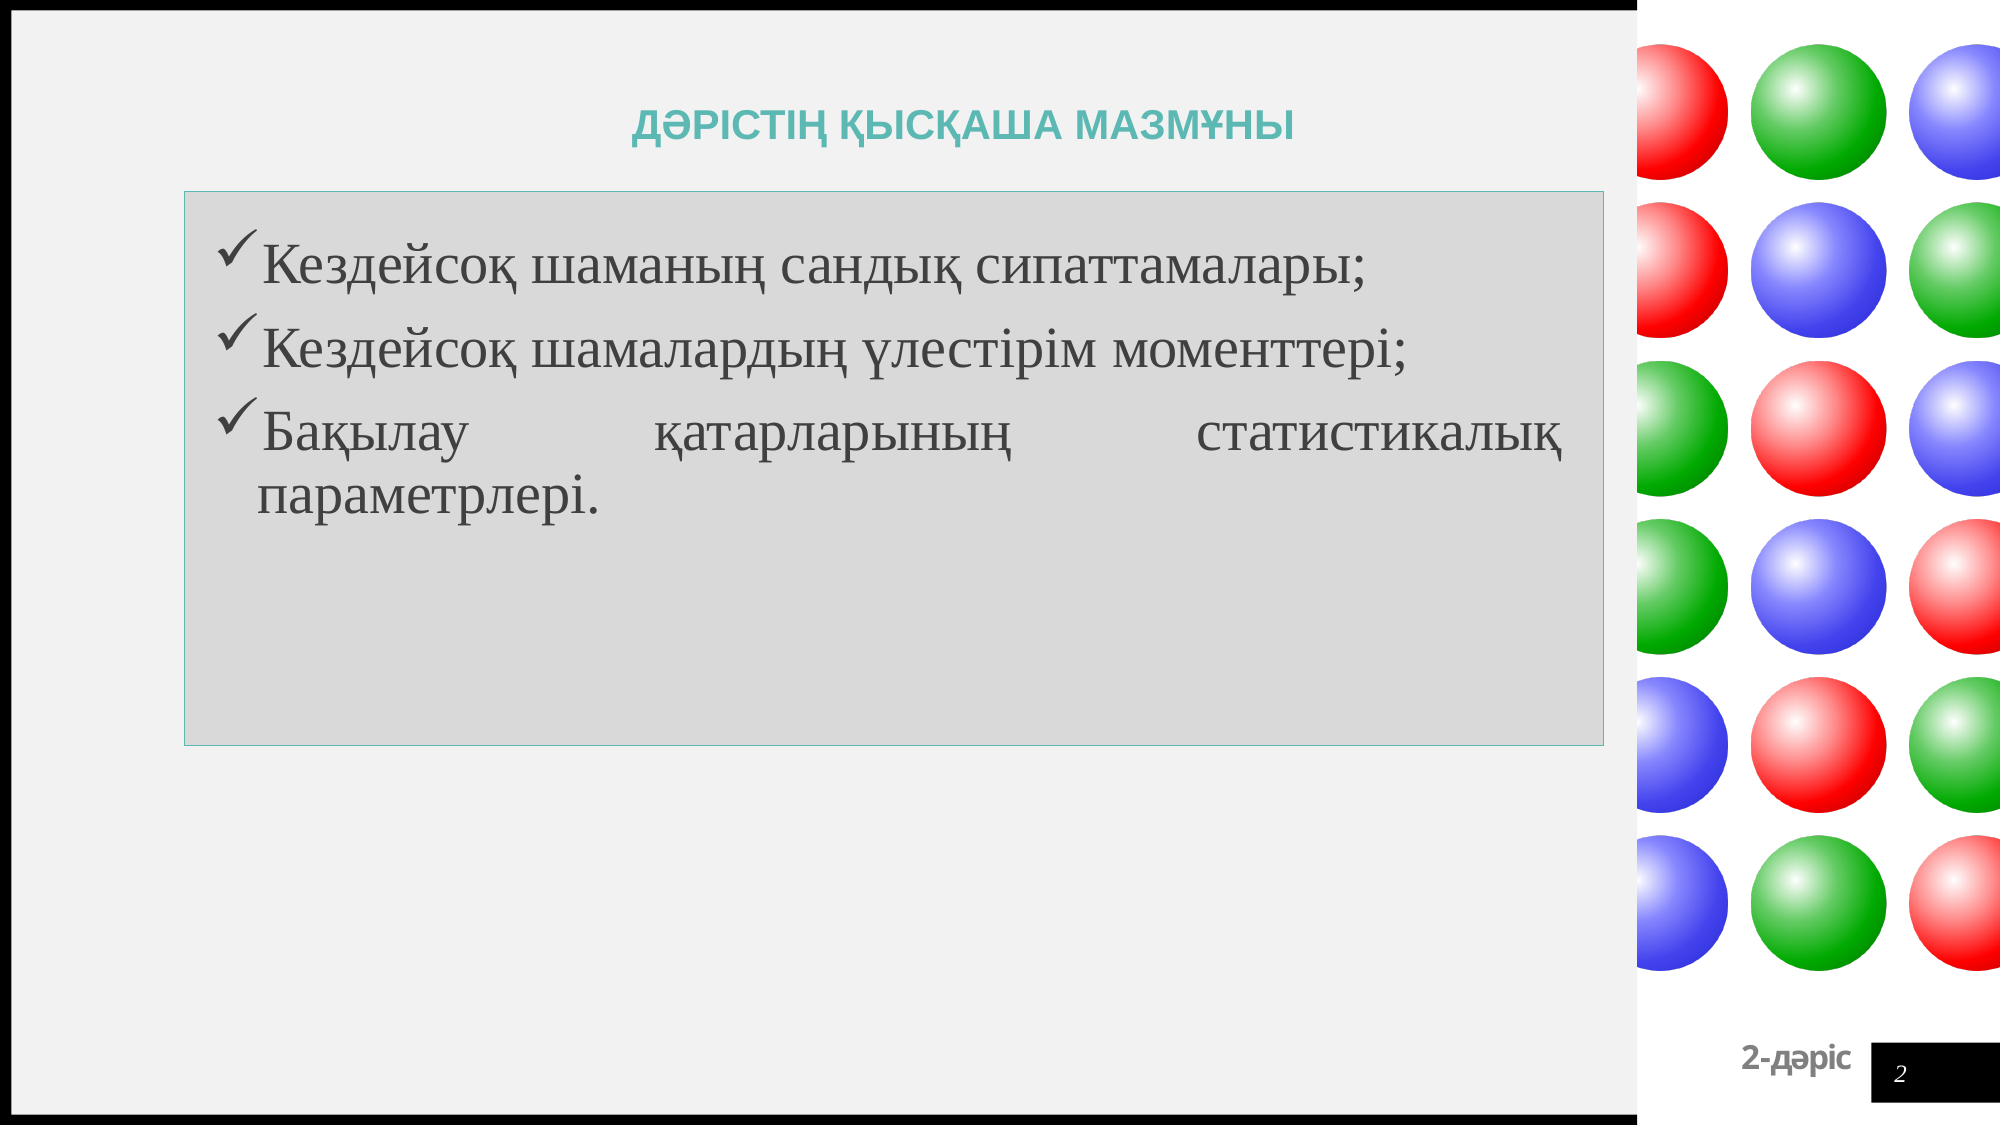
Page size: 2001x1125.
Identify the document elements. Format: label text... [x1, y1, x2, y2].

list Кездейсоқ шаманың сандық сипаттамалары; Кездейсоқ шамалардың үлестірім моменттері; Бақылау қатарларының статистикалық параметрлері. [184, 191, 1604, 746]
slide_number 2 [1877, 1050, 1924, 1096]
picture [1637, 0, 2000, 1016]
title Дәрістің қысқаша мазмұны [444, 92, 1295, 160]
